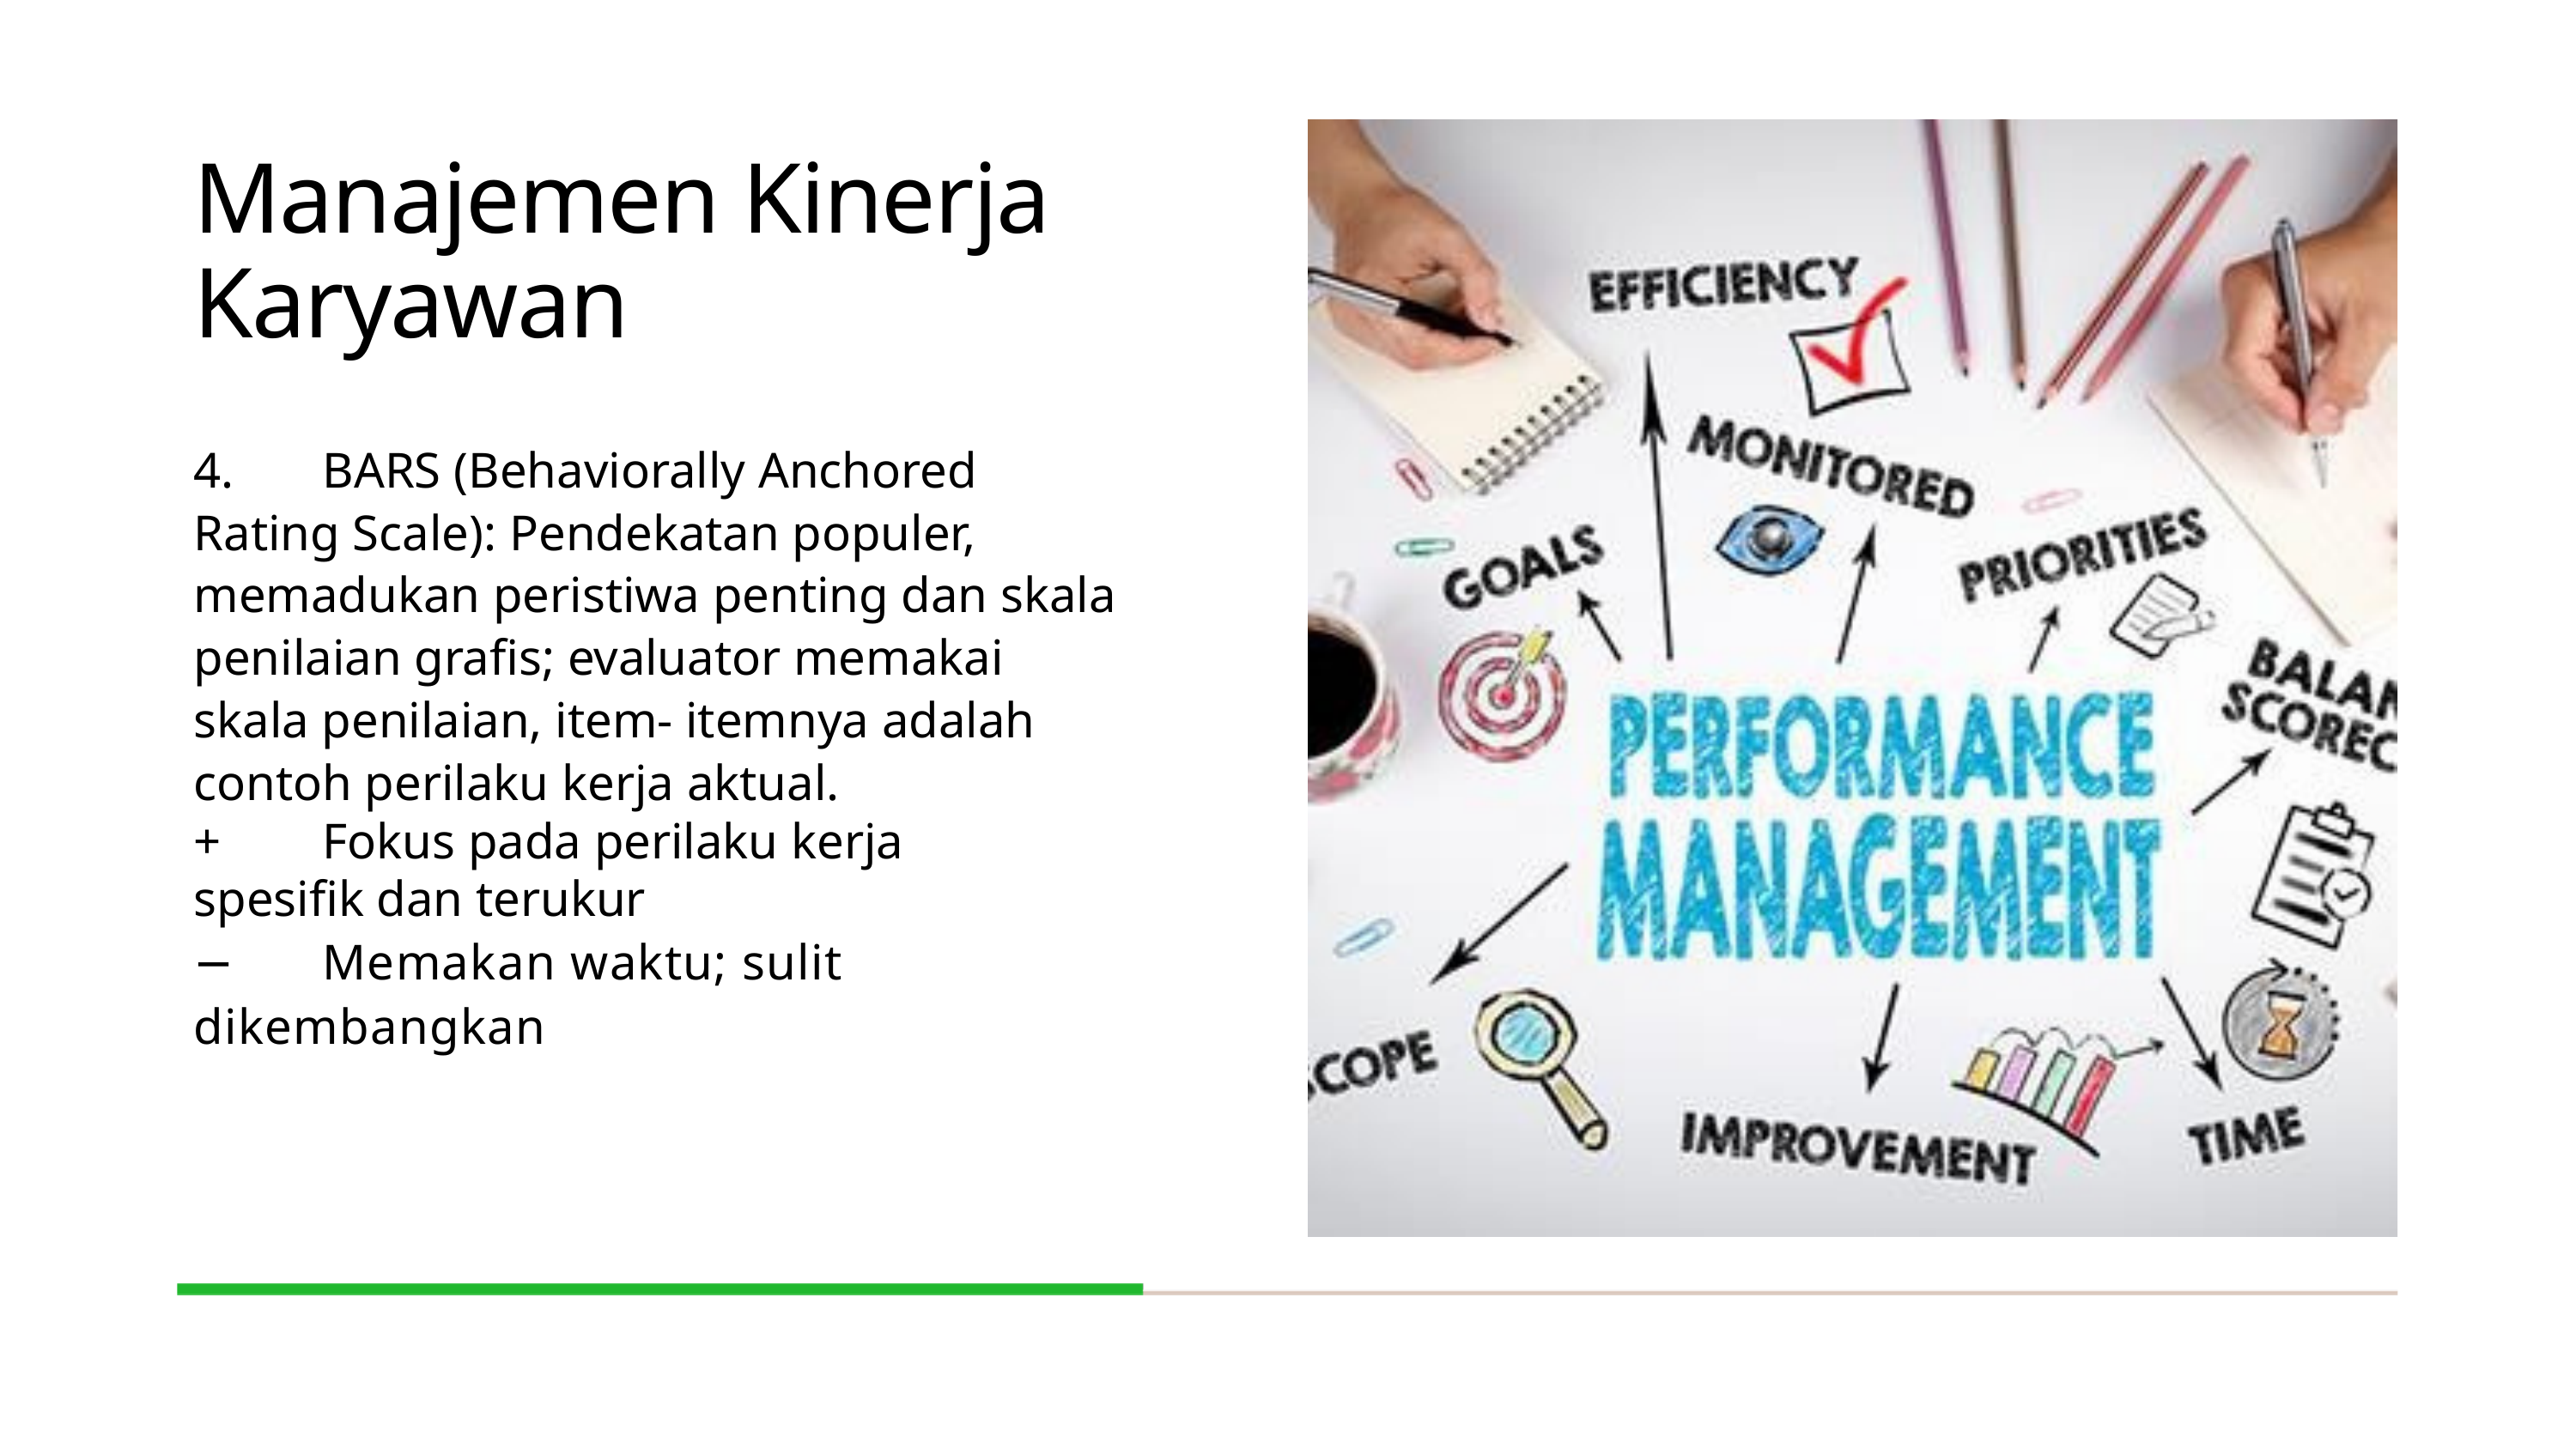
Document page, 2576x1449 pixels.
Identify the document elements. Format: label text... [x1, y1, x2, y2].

text_box [177, 1283, 2398, 1295]
text_box Manajemen Kinerja Karyawan [193, 148, 1114, 357]
text_box [1308, 119, 2398, 1237]
text_box 4. BARS (Behaviorally Anchored Rating Scale): Pendekatan populer, memadukan peristiwa penting dan skala penilaian grafis; evaluator memakai skala penilaian, item- itemnya adalah contoh perilaku kerja aktual. + Fokus pada perilaku kerja spesifik dan terukur − Memakan waktu; sulit dikembangkan [193, 434, 1120, 1054]
